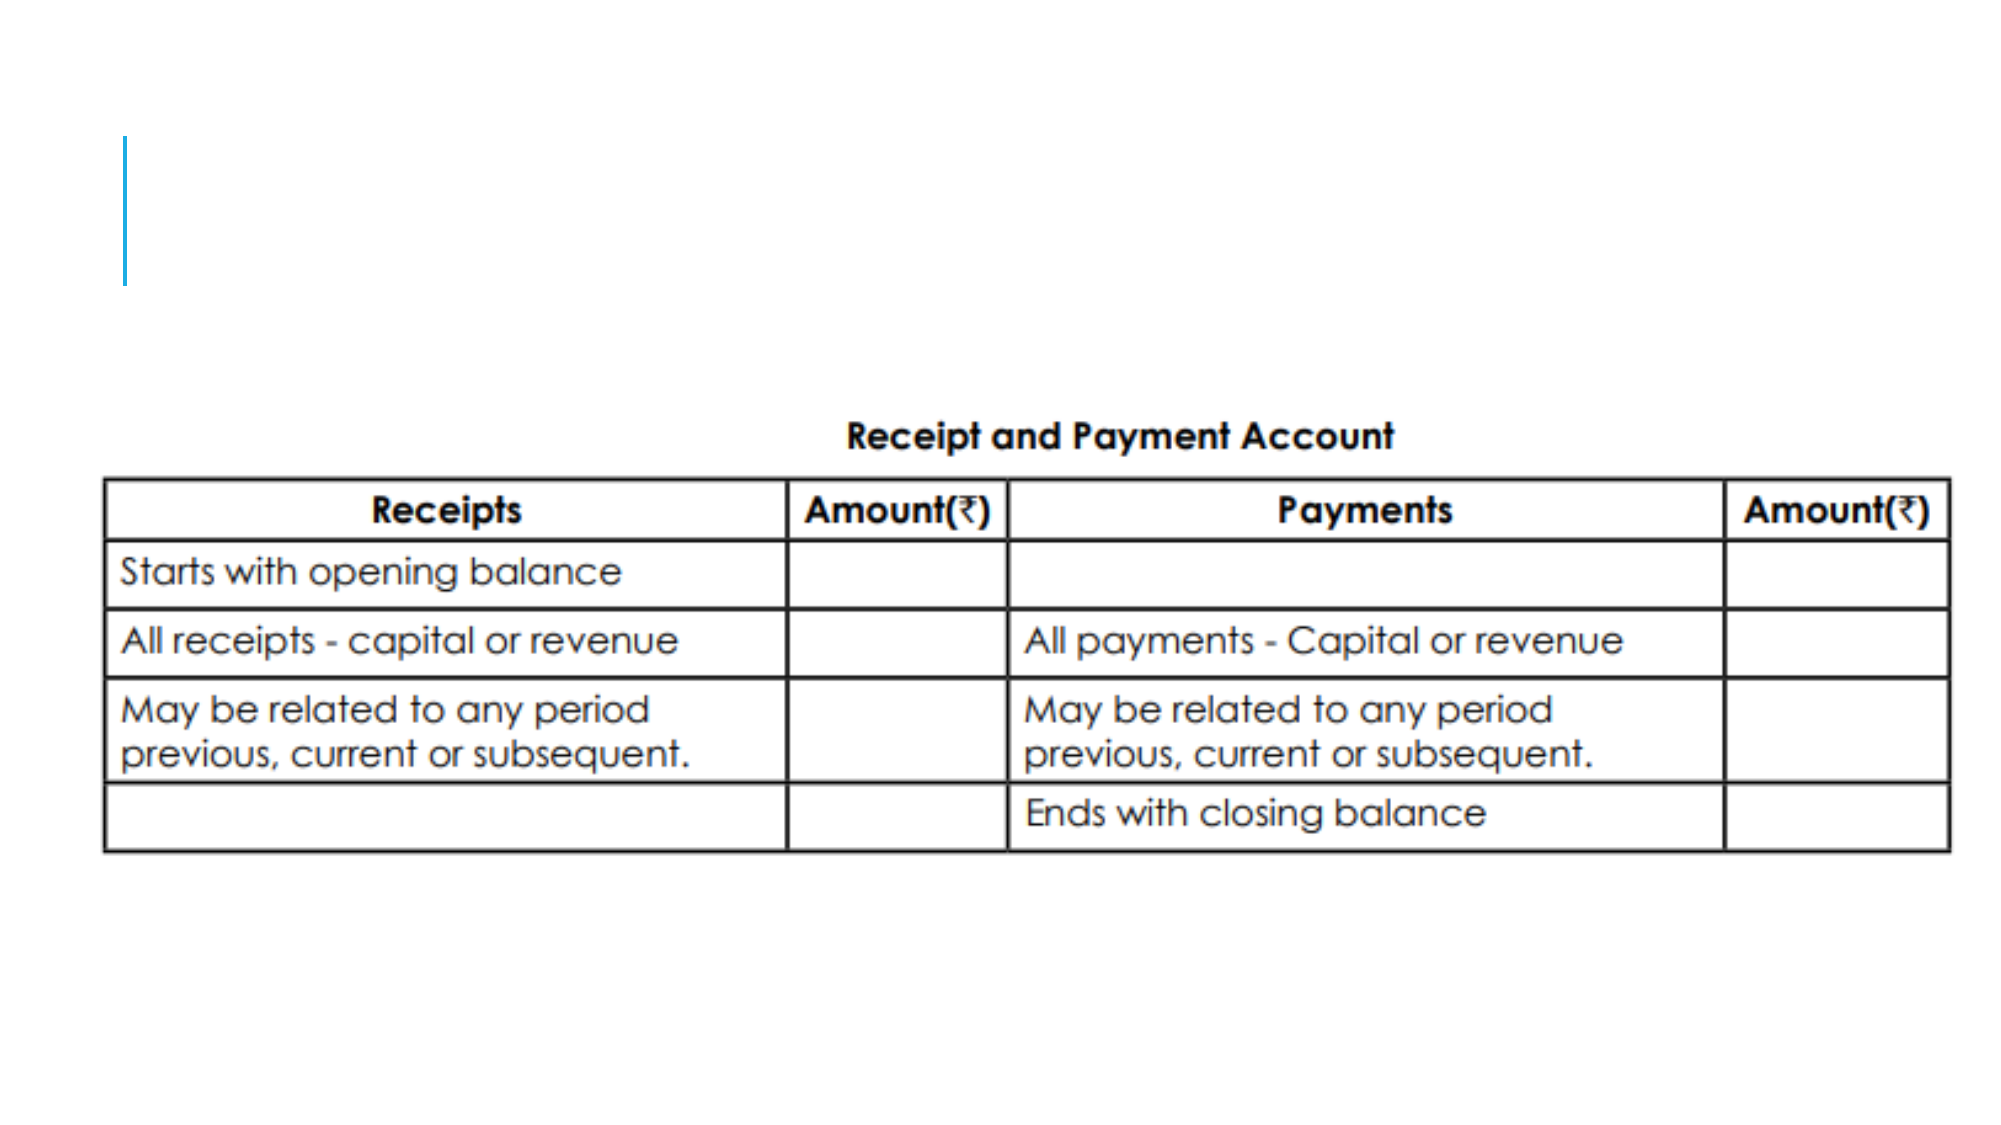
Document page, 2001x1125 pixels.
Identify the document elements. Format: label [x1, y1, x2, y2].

list [99, 417, 1957, 888]
